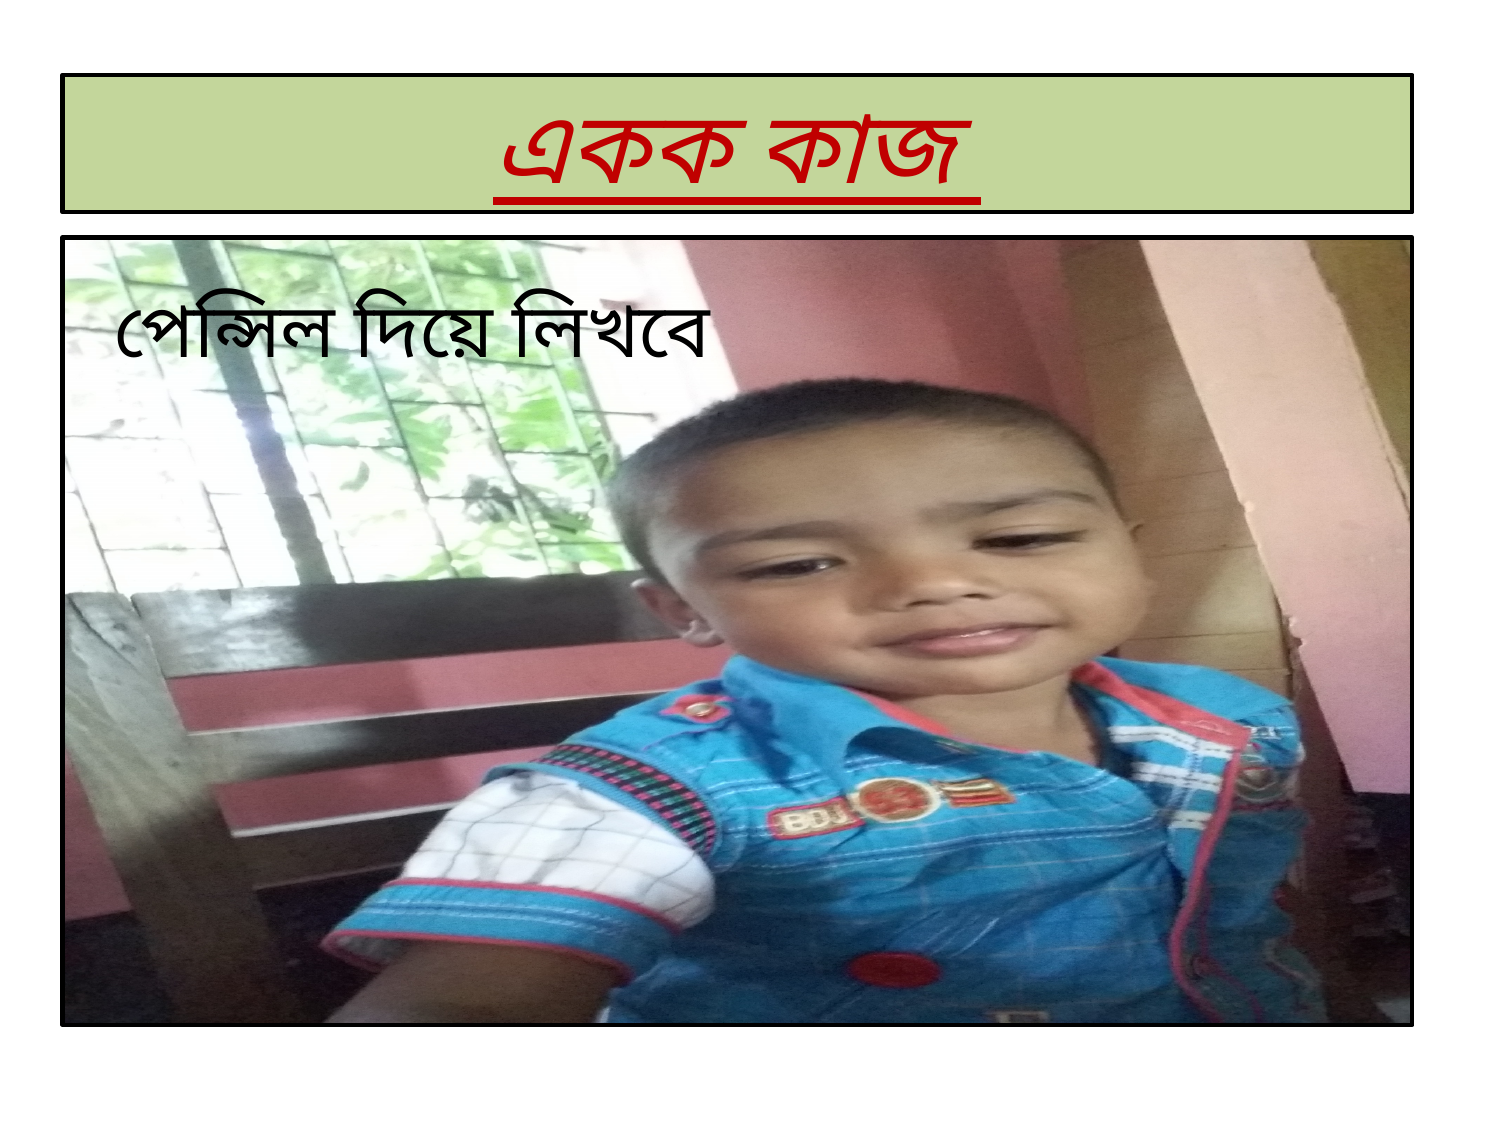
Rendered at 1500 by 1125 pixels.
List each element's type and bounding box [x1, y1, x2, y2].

text_box [62, 74, 1413, 1026]
